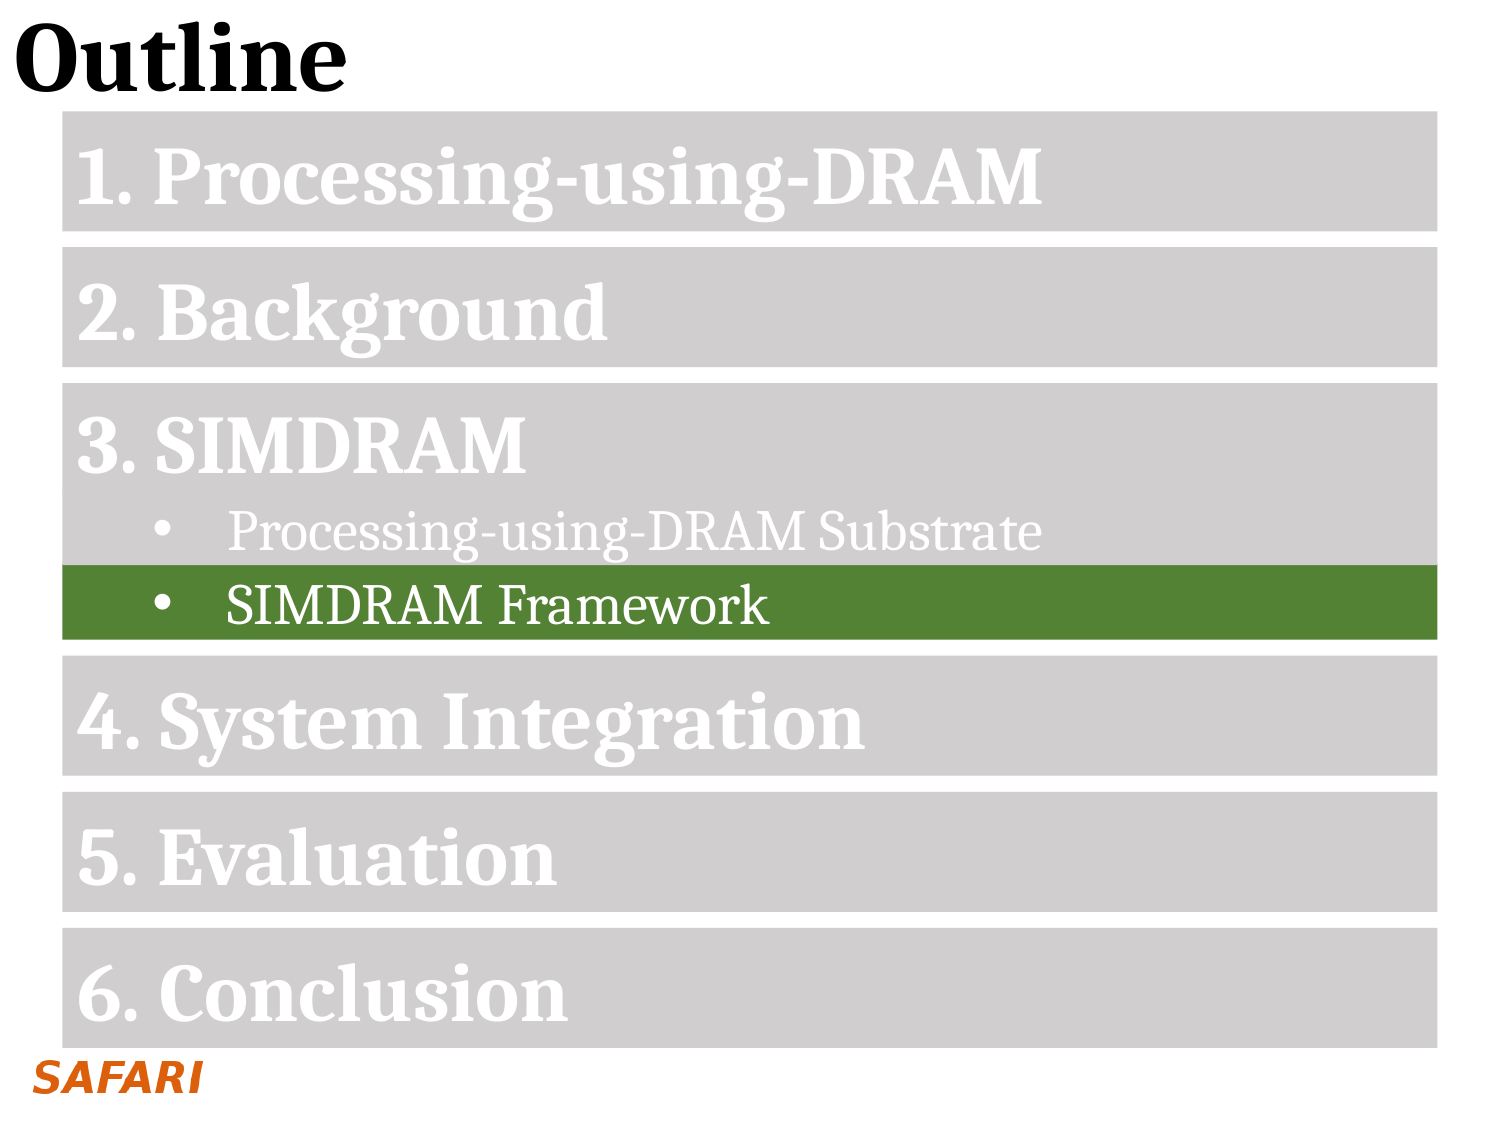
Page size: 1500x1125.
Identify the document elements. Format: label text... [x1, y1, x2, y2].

picture [31, 1051, 209, 1104]
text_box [62, 111, 1438, 1048]
title Outline [0, 0, 1475, 119]
